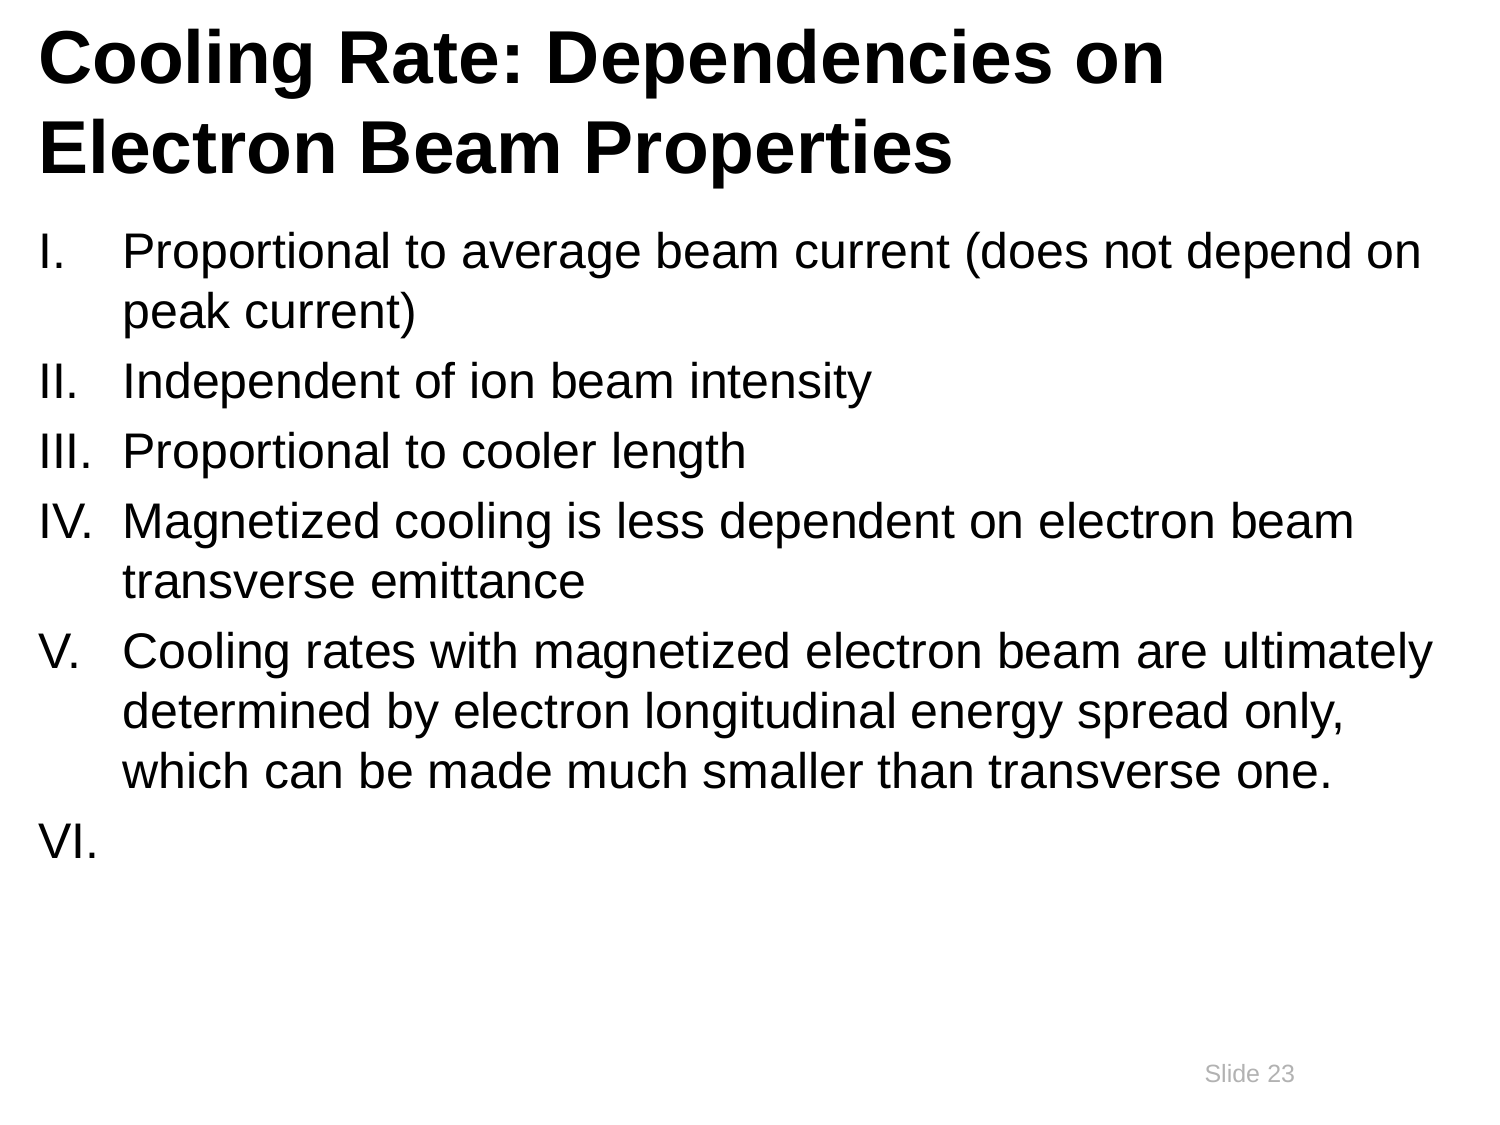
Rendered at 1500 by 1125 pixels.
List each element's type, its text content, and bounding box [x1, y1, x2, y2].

title Cooling Rate: Dependencies on Electron Beam Properties [23, 0, 1500, 199]
slide_number Slide 23 [1074, 1042, 1425, 1103]
list Proportional to average beam current (does not depend on peak current) Independent of ion beam intensity Proportional to cooler length Magnetized cooling is less dependent on electron beam transverse emittance Cooling rates with magnetized electron beam are ultimately determined by electron longitudinal energy spread only, which can be made much smaller than transverse one. [23, 211, 1500, 1089]
